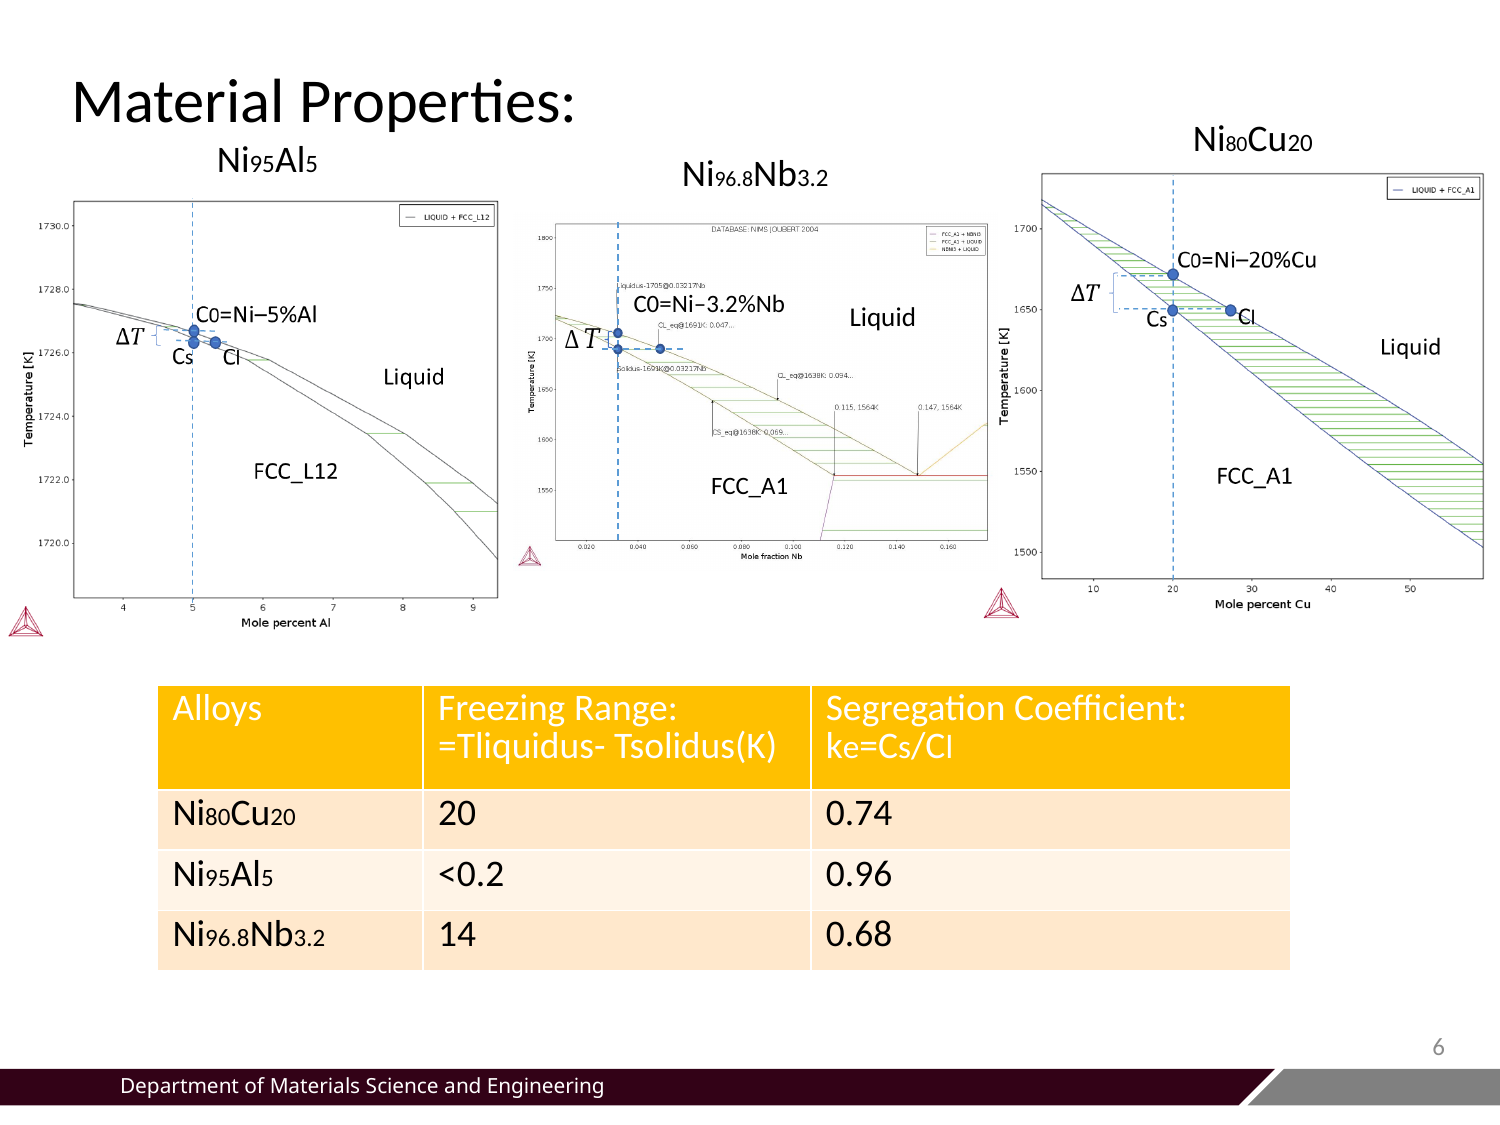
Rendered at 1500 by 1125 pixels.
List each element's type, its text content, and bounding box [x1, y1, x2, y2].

text_box Ni95Al5 [202, 127, 334, 183]
text_box Ni96.8Nb3.2 [667, 142, 844, 202]
slide_number 6 [1122, 1015, 1461, 1076]
text_box Ni80Cu20 [1178, 106, 1328, 155]
picture [0, 155, 1500, 645]
text_box Material Properties: [56, 53, 657, 143]
